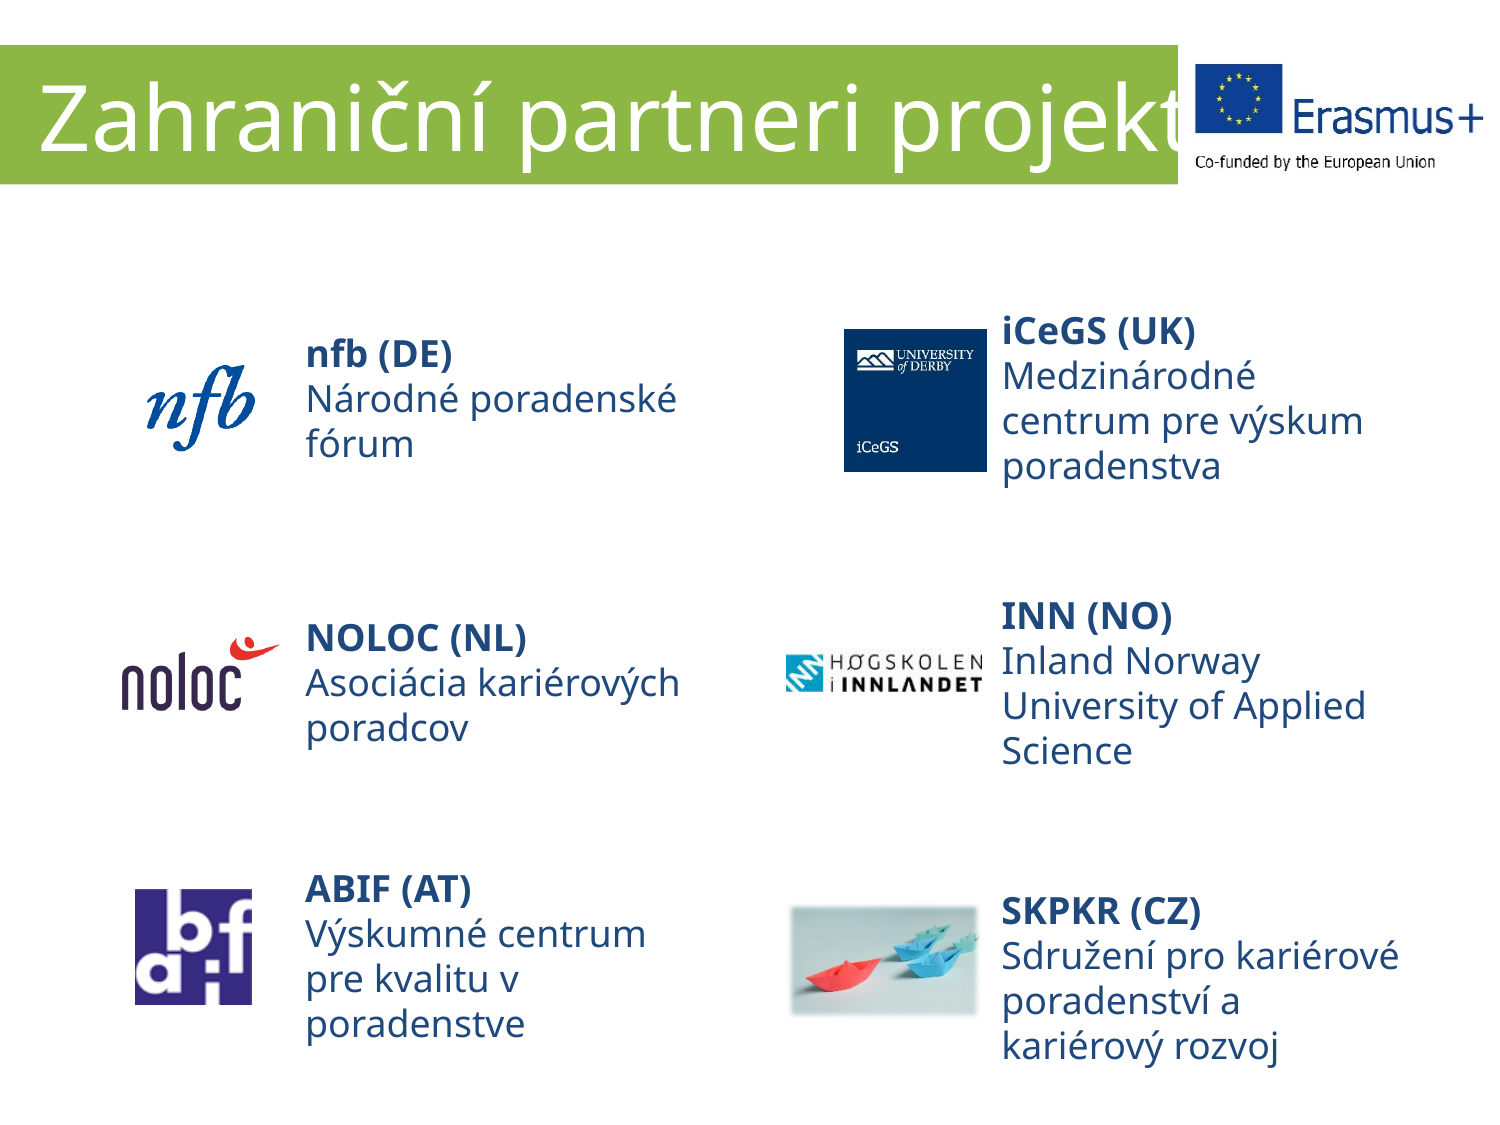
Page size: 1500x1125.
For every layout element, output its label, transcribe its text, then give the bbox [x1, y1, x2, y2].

picture [789, 666, 814, 688]
text_box INN (NO) Inland Norway University of Applied Science [985, 573, 1426, 790]
text_box ABIF (AT) Výskumné centrum pre kvalitu v poradenstve [288, 846, 730, 1063]
picture [135, 344, 265, 472]
picture [1178, 44, 1500, 185]
text_box iCeGS (UK) Medzinárodné centrum pre výskum poradenstva [985, 289, 1426, 505]
picture [135, 888, 252, 1006]
picture [786, 902, 982, 1020]
text_box SKPKR (CZ) Sdružení pro kariérové poradenství a kariérový rozvoj [985, 846, 1426, 1063]
text_box NOLOC (NL) Asociácia kariérových poradcov [289, 573, 730, 790]
text_box nfb (DE) Národné poradenské fórum [289, 289, 730, 505]
picture [844, 328, 987, 472]
title Zahraniční partneri projektu [0, 45, 1176, 185]
picture [95, 611, 291, 752]
picture [786, 647, 982, 705]
